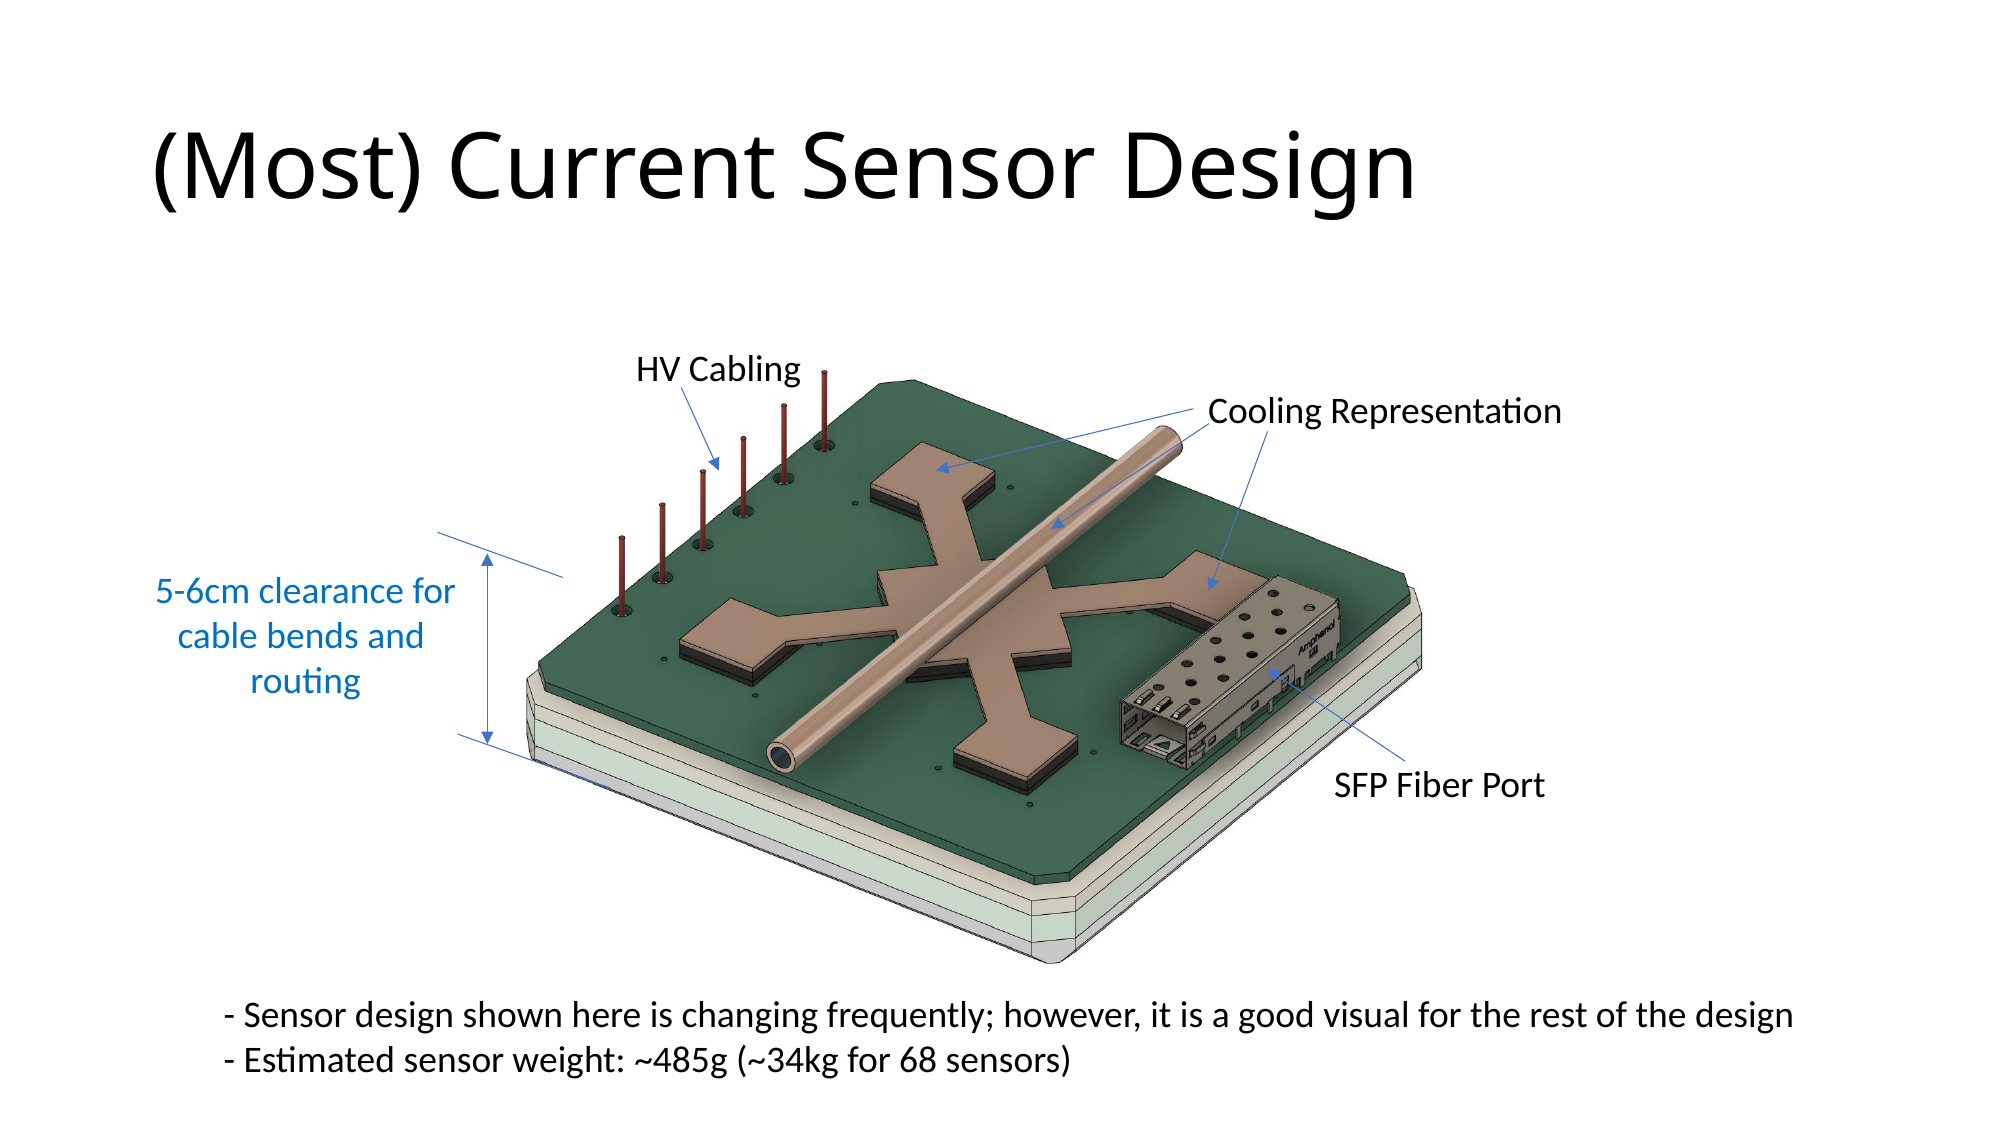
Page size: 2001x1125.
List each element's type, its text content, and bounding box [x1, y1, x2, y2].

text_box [1051, 423, 1209, 529]
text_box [935, 409, 1191, 471]
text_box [1209, 431, 1268, 591]
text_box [437, 532, 563, 578]
picture [318, 232, 1785, 1091]
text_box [457, 734, 612, 789]
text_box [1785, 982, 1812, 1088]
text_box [681, 387, 719, 471]
text_box - Sensor design shown here is changing frequently; however, it is a good visual for the rest of the design - Estimated sensor weight: ~485g (~34kg for 68 sensors) [208, 982, 318, 1088]
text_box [1267, 668, 1406, 762]
title (Most) Current Sensor Design [137, 59, 1863, 278]
text_box 5-6cm clearance for cable bends and routing [140, 558, 318, 709]
